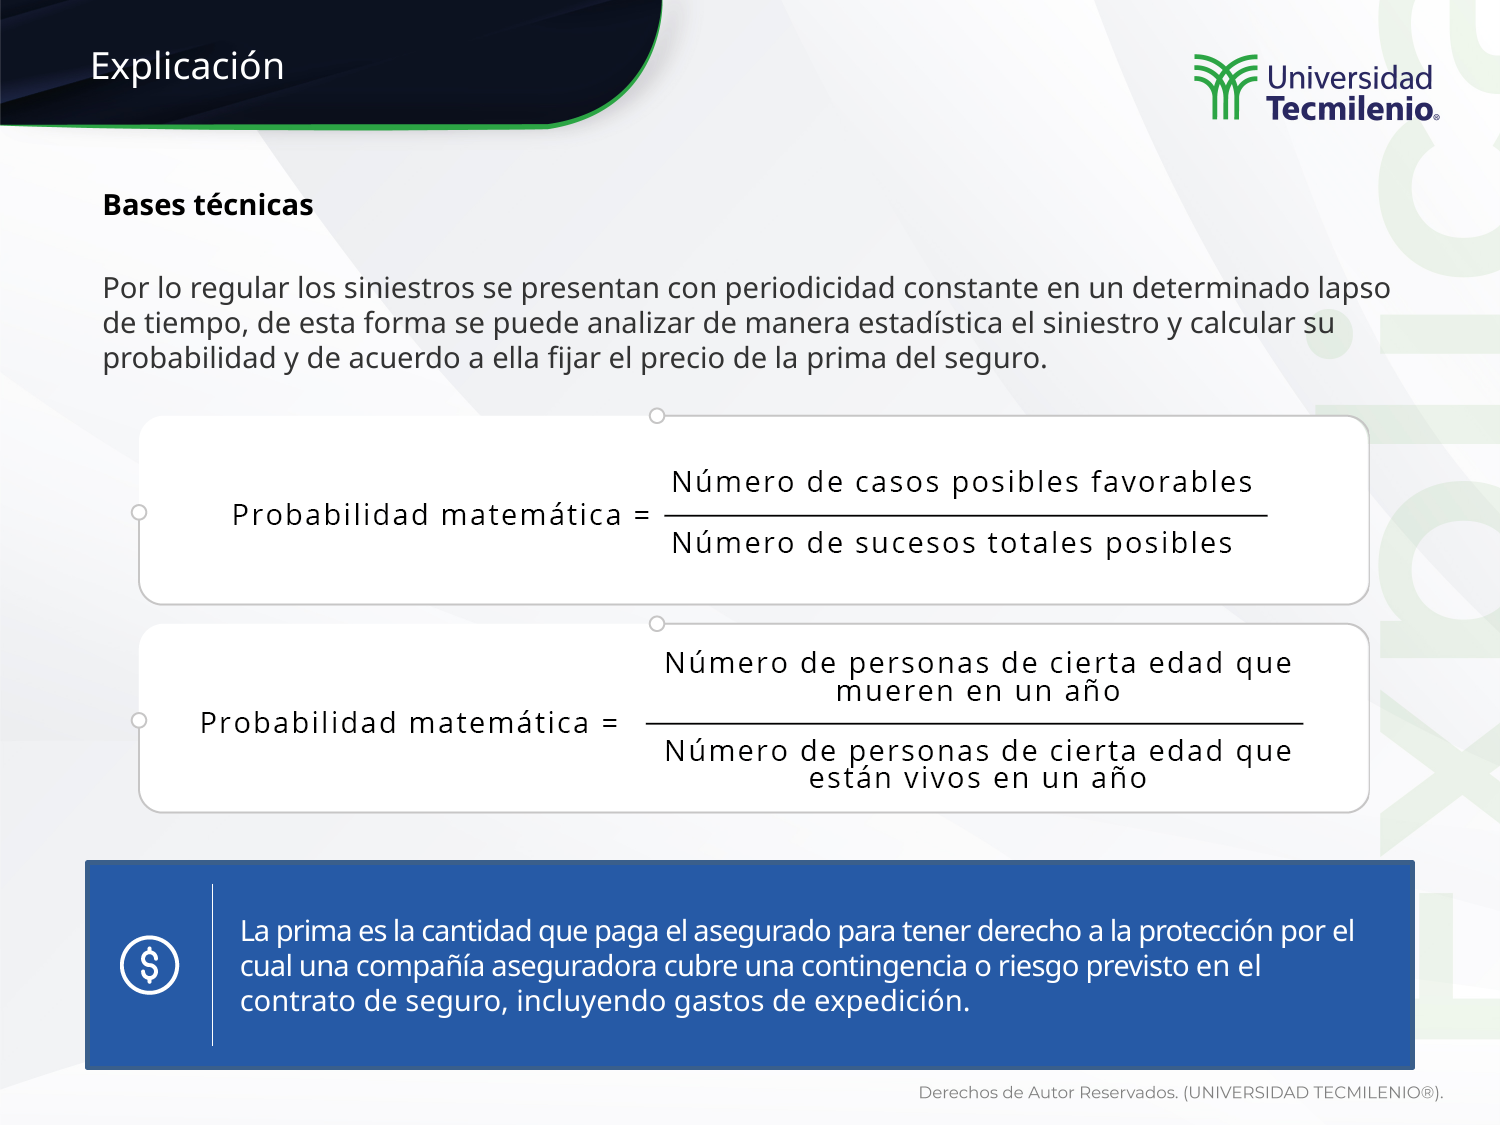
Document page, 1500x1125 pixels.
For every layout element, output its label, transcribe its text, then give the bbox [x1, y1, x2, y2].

text_box Bases técnicas [87, 178, 750, 213]
text_box [85, 860, 1415, 1070]
text_box Explicación [75, 34, 425, 140]
picture [0, 0, 1500, 1125]
text_box La prima es la cantidad que paga el asegurado para tener derecho a la protección por el cual una compañía aseguradora cubre una contingencia o riesgo previsto en el contrato de seguro, incluyendo gastos de expedición. [225, 904, 1370, 1025]
text_box Por lo regular los siniestros se presentan con periodicidad constante en un determinado lapso de tiempo, de esta forma se puede analizar de manera estadística el siniestro y calcular su probabilidad y de acuerdo a ella fijar el precio de la prima del seguro. [87, 262, 1413, 383]
